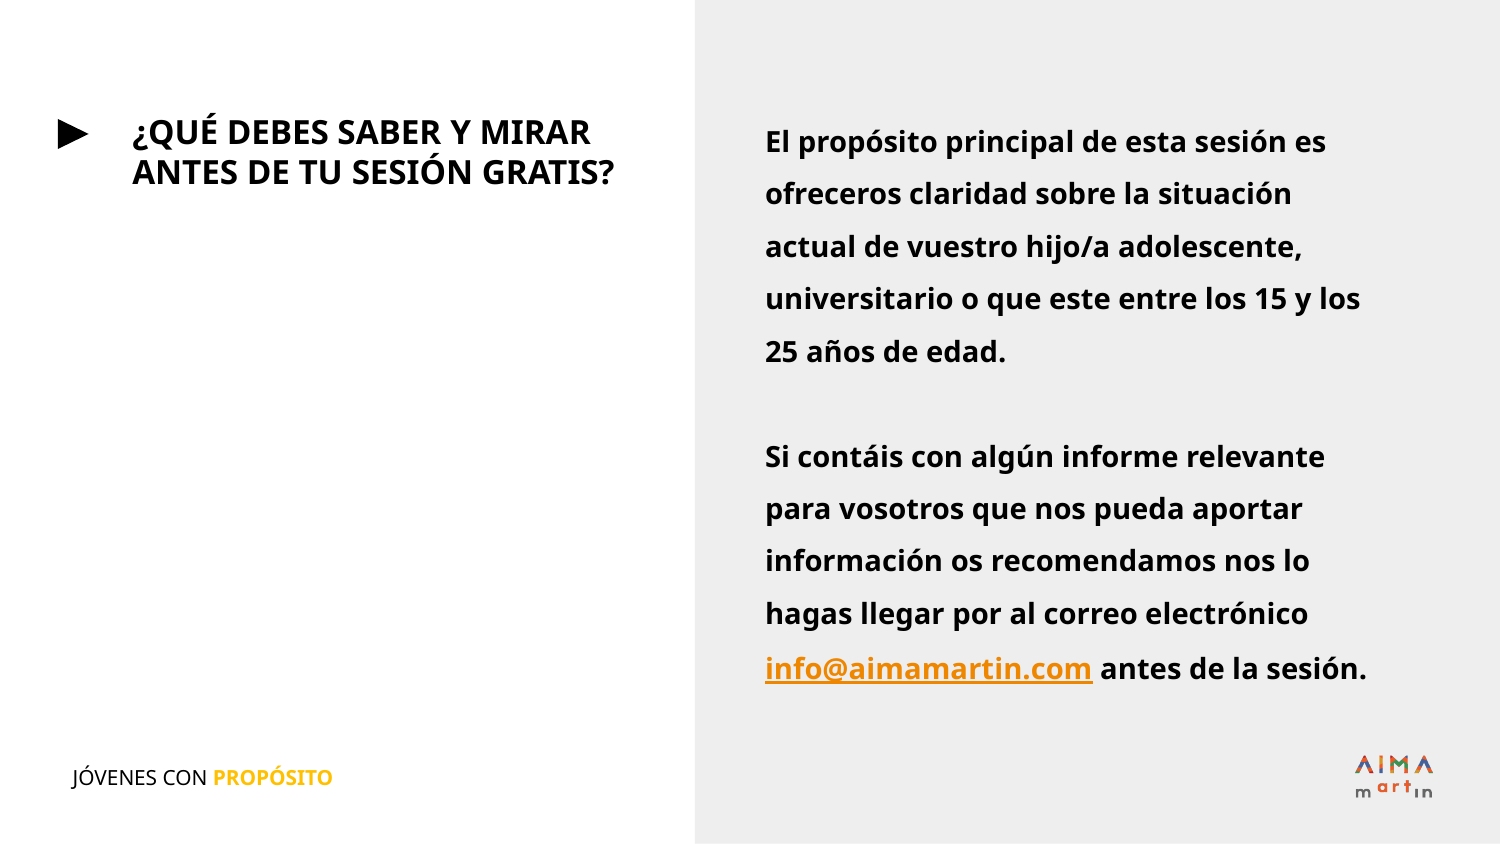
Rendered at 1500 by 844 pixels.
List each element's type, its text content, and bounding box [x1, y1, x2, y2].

text_box El propósito principal de esta sesión es ofreceros claridad sobre la situación actual de vuestro hijo/a adolescente, universitario o que este entre los 15 y los 25 años de edad. Si contáis con algún informe relevante para vosotros que nos pueda aportar información os recomendamos nos lo hagas llegar por al correo electrónico info@aimamartin.com antes de la sesión. [749, 90, 1387, 366]
text_box ¿QUÉ DEBES SABER Y MIRAR ANTES DE TU SESIÓN GRATIS? [117, 75, 667, 207]
picture [1345, 749, 1443, 803]
text_box [694, 0, 1500, 844]
text_box [57, 118, 89, 149]
text_box JÓVENES CON PROPÓSITO [57, 746, 695, 805]
